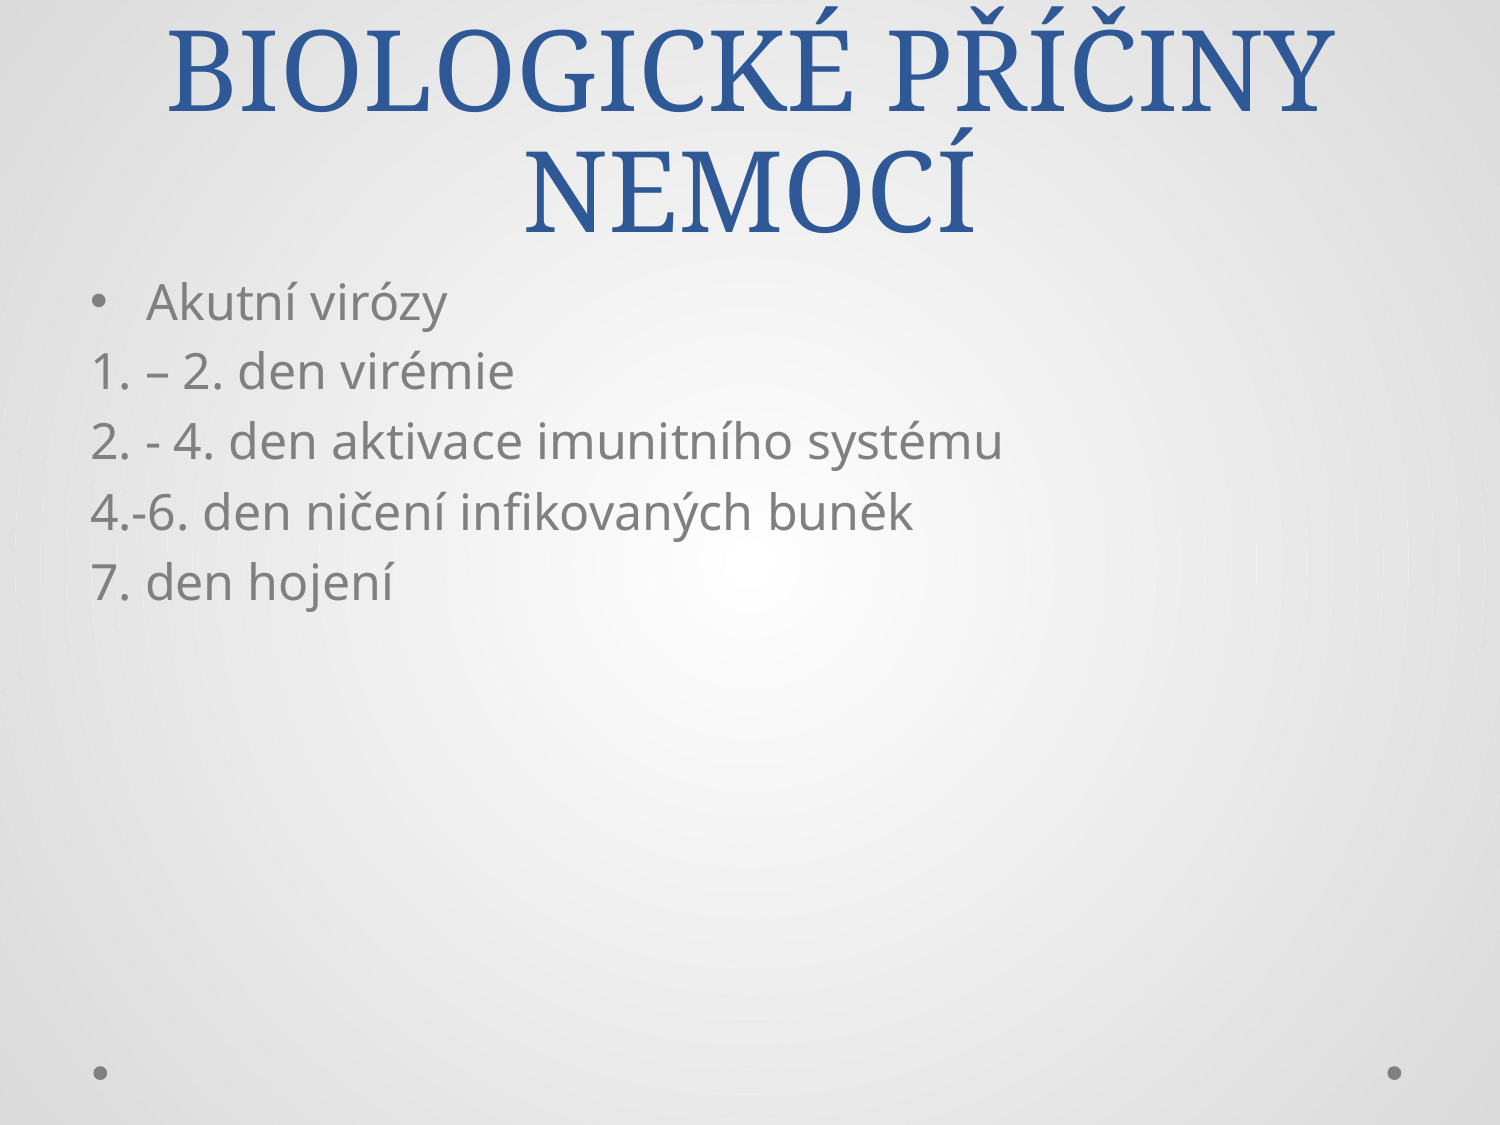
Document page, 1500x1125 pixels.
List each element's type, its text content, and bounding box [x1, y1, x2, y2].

title BIOLOGICKÉ PŘÍČINY NEMOCÍ [75, 0, 1425, 262]
list Akutní virózy 1. – 2. den virémie 2. - 4. den aktivace imunitního systému 4.-6. den ničení infikovaných buněk 7. den hojení [75, 262, 1425, 1005]
